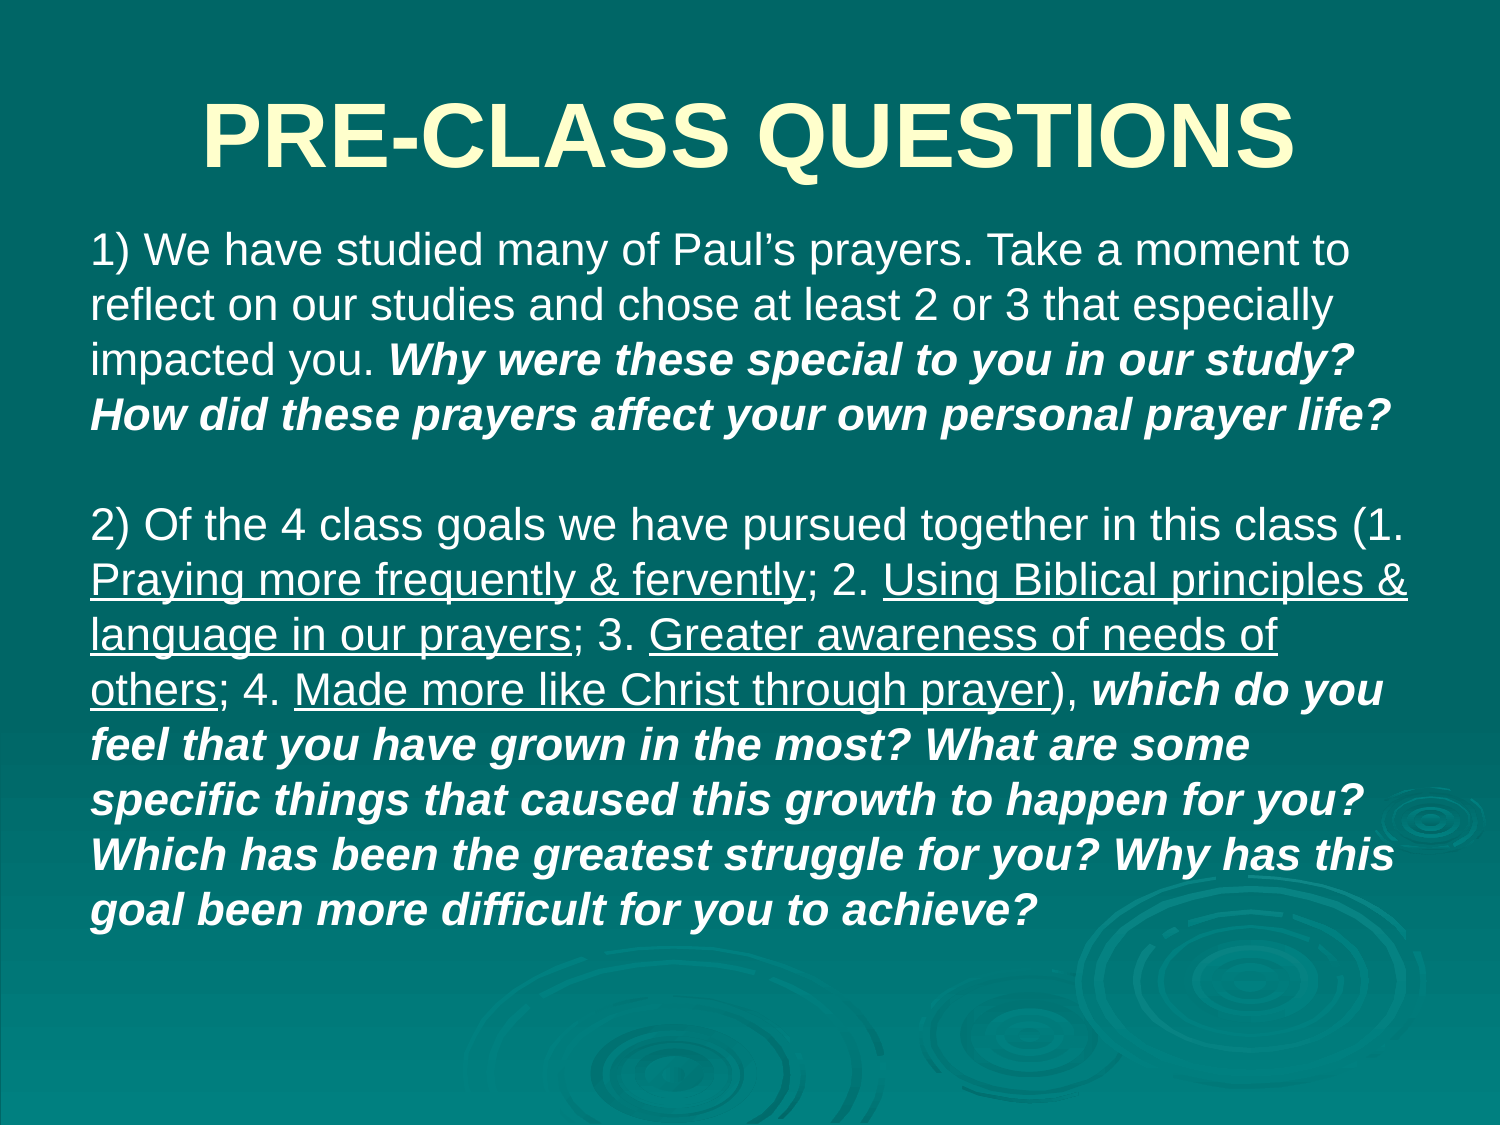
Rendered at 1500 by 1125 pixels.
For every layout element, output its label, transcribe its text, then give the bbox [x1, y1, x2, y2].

title PRE-CLASS QUESTIONS [74, 37, 1426, 212]
list 1) We have studied many of Paul’s prayers. Take a moment to reflect on our studies and chose at least 2 or 3 that especially impacted you. Why were these special to you in our study? How did these prayers affect your own personal prayer life? 2) Of the 4 class goals we have pursued together in this class (1. Praying more frequently & fervently; 2. Using Biblical principles & language in our prayers; 3. Greater awareness of needs of others; 4. Made more like Christ through prayer), which do you feel that you have grown in the most? What are some specific things that caused this growth to happen for you? Which has been the greatest struggle for you? Why has this goal been more difficult for you to achieve? [74, 212, 1426, 1063]
